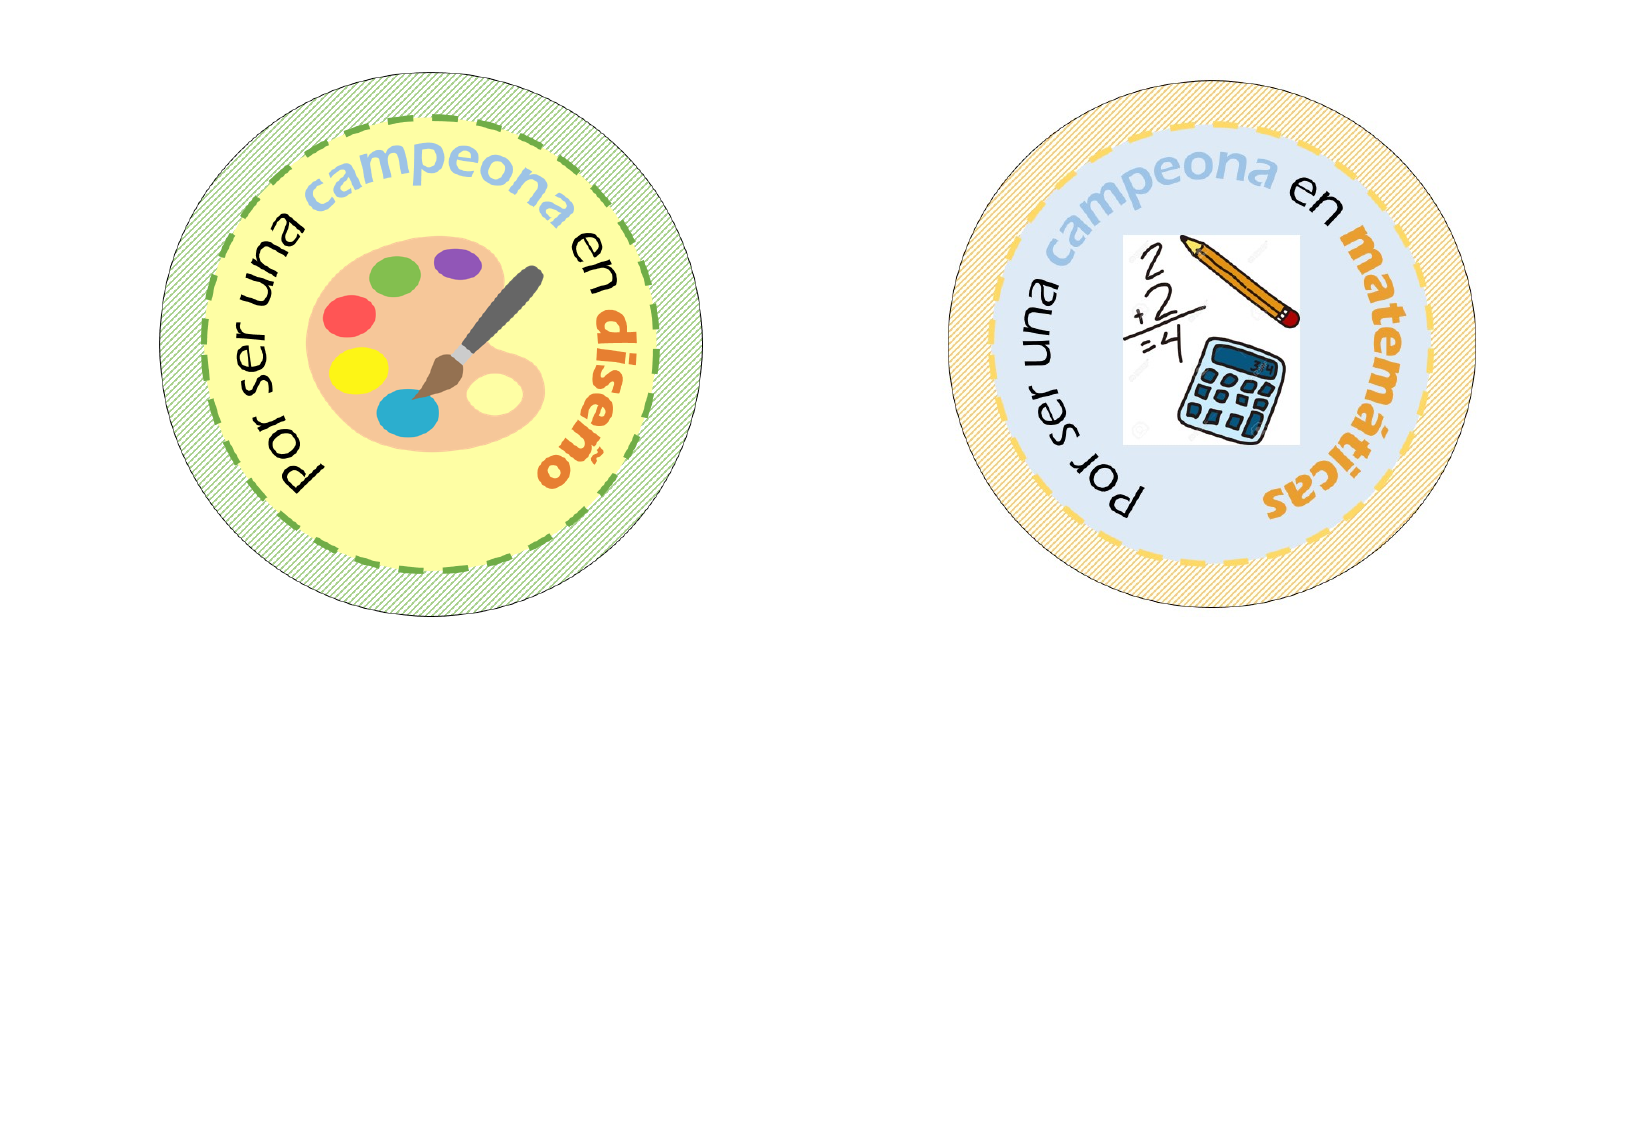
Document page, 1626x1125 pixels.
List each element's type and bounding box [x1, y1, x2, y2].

picture [793, 59, 1600, 617]
list [0, 50, 830, 626]
